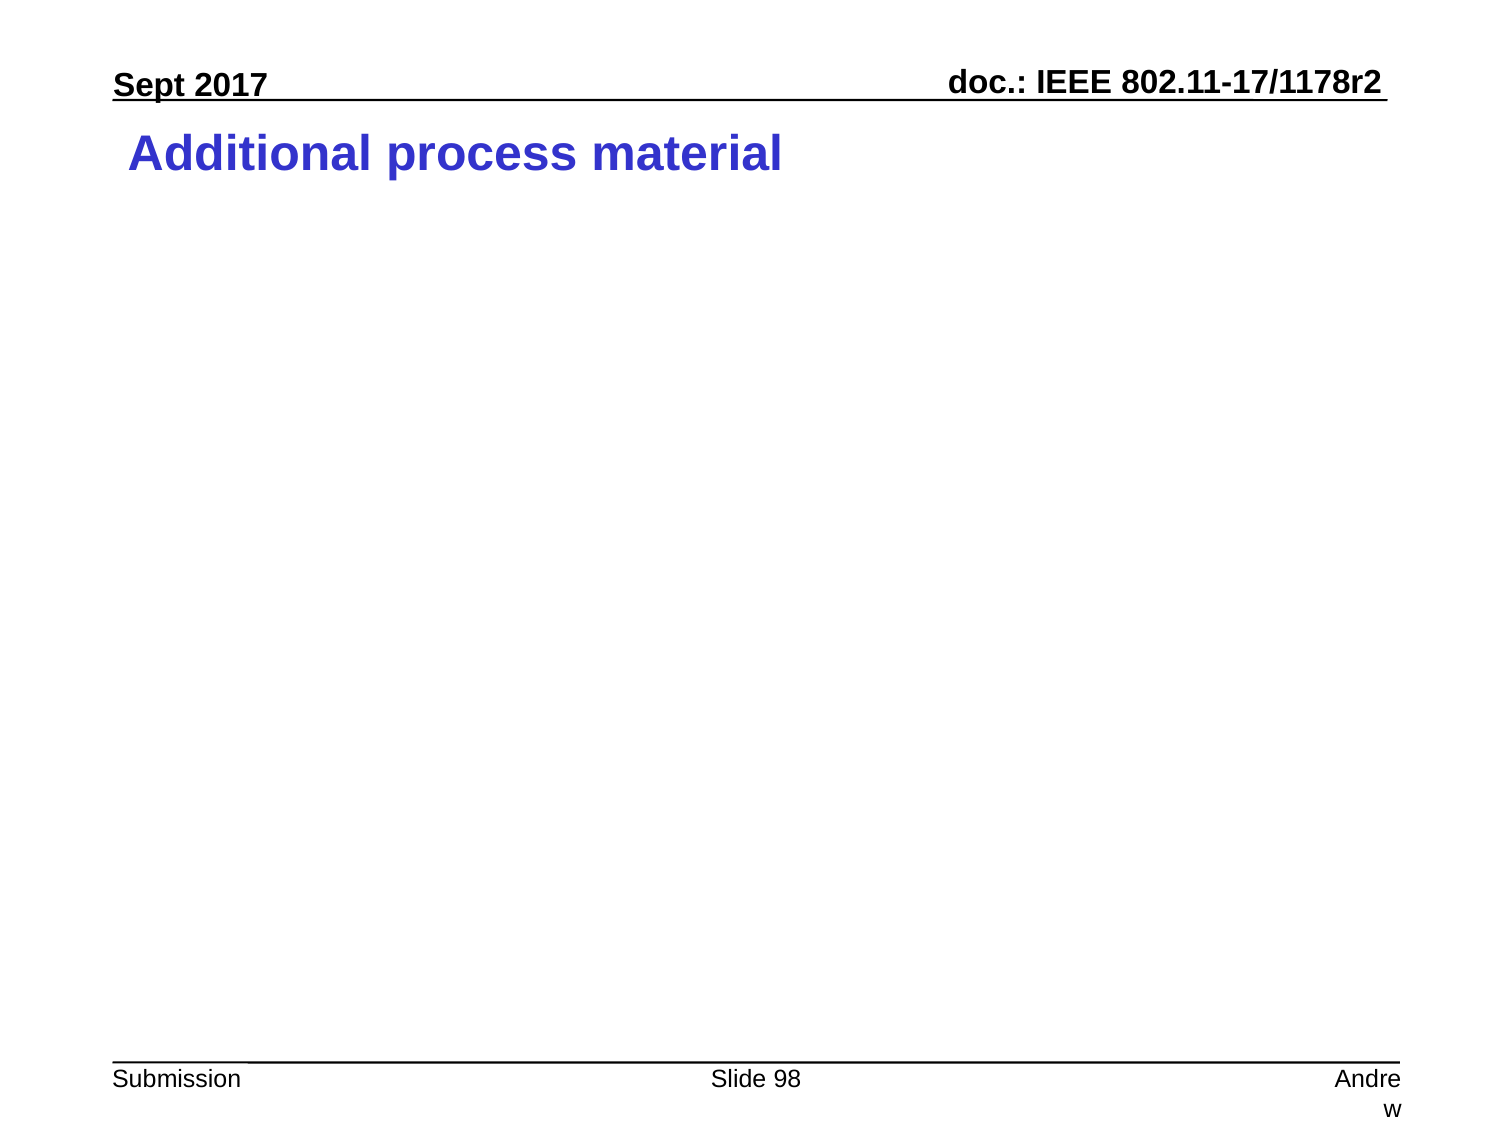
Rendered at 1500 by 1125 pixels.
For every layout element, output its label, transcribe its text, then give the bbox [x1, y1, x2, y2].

slide_number Slide 98 [709, 1061, 803, 1093]
footer Andrew Myles, Cisco [1320, 1061, 1402, 1093]
title Additional process material [112, 112, 1388, 288]
